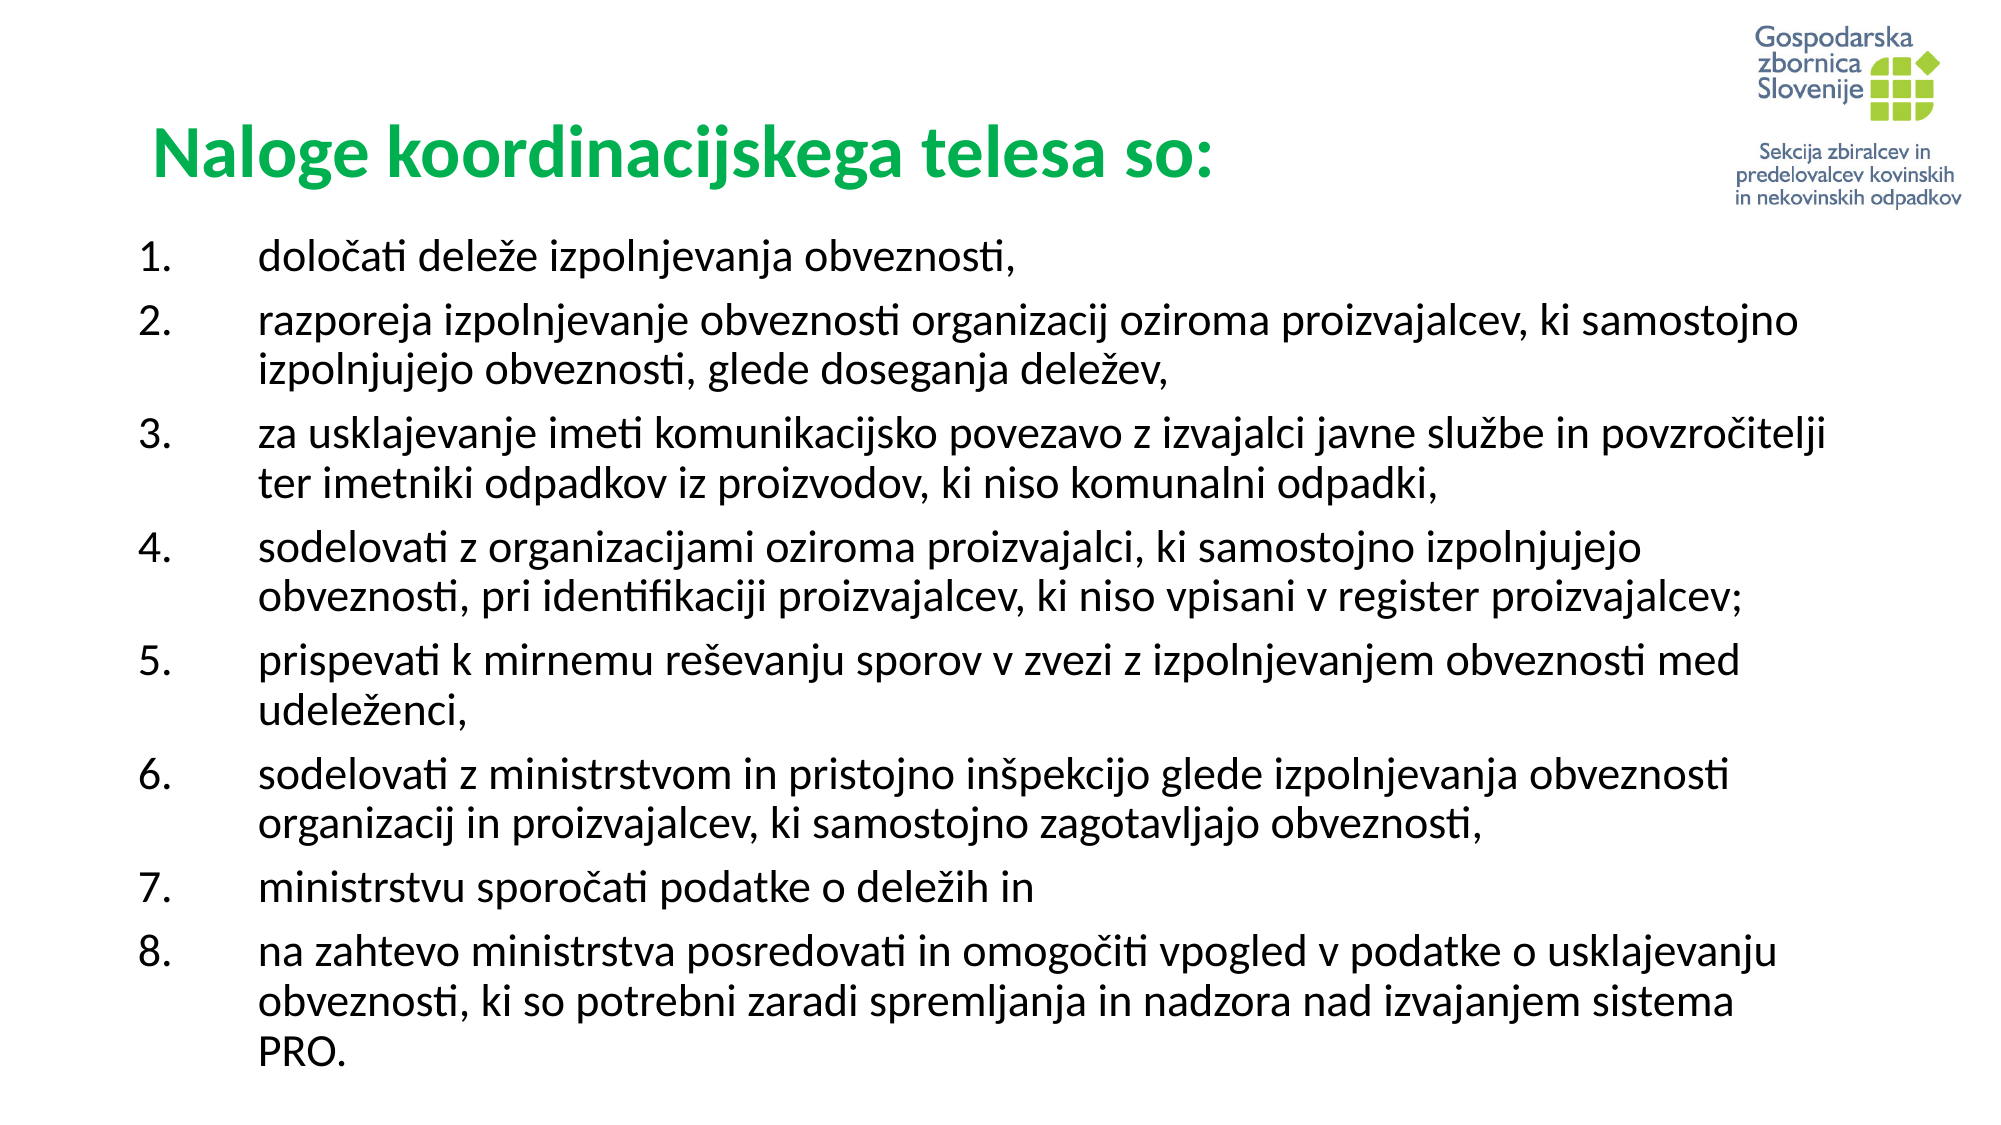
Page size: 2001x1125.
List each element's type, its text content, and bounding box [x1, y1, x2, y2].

picture [1695, 0, 2000, 224]
list določati deleže izpolnjevanja obveznosti, razporeja izpolnjevanje obveznosti organizacij oziroma proizvajalcev, ki samostojno izpolnjujejo obveznosti, glede doseganja deležev, za usklajevanje imeti komunikacijsko povezavo z izvajalci javne službe in povzročitelji ter imetniki odpadkov iz proizvodov, ki niso komunalni odpadki, sodelovati z organizacijami oziroma proizvajalci, ki samostojno izpolnjujejo obveznosti, pri identifikaciji proizvajalcev, ki niso vpisani v register proizvajalcev; prispevati k mirnemu reševanju sporov v zvezi z izpolnjevanjem obveznosti med udeleženci, sodelovati z ministrstvom in pristojno inšpekcijo glede izpolnjevanja obveznosti organizacij in proizvajalcev, ki samostojno zagotavljajo obveznosti, ministrstvu sporočati podatke o deležih in na zahtevo ministrstva posredovati in omogočiti vpogled v podatke o usklajevanju obveznosti, ki so potrebni zaradi spremljanja in nadzora nad izvajanjem sistema PRO. [122, 223, 1848, 1092]
title Naloge koordinacijskega telesa so: [137, 59, 1695, 223]
